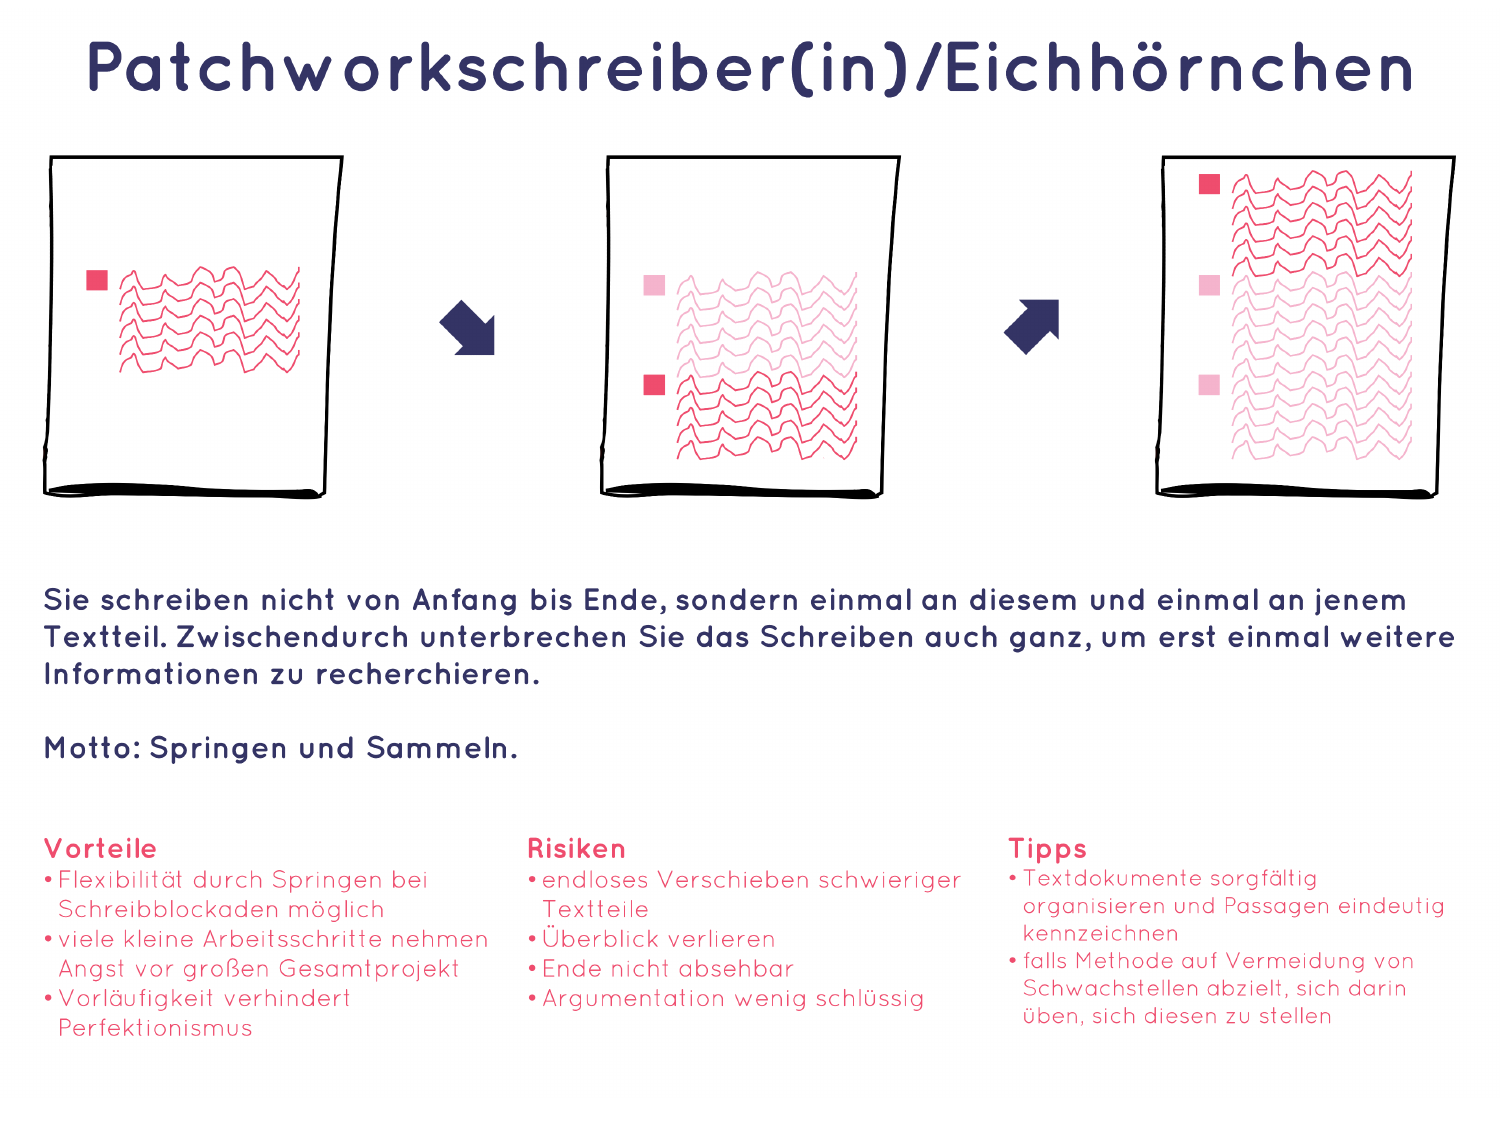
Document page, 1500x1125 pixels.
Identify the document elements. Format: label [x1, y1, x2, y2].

list [0, 8, 1500, 1098]
